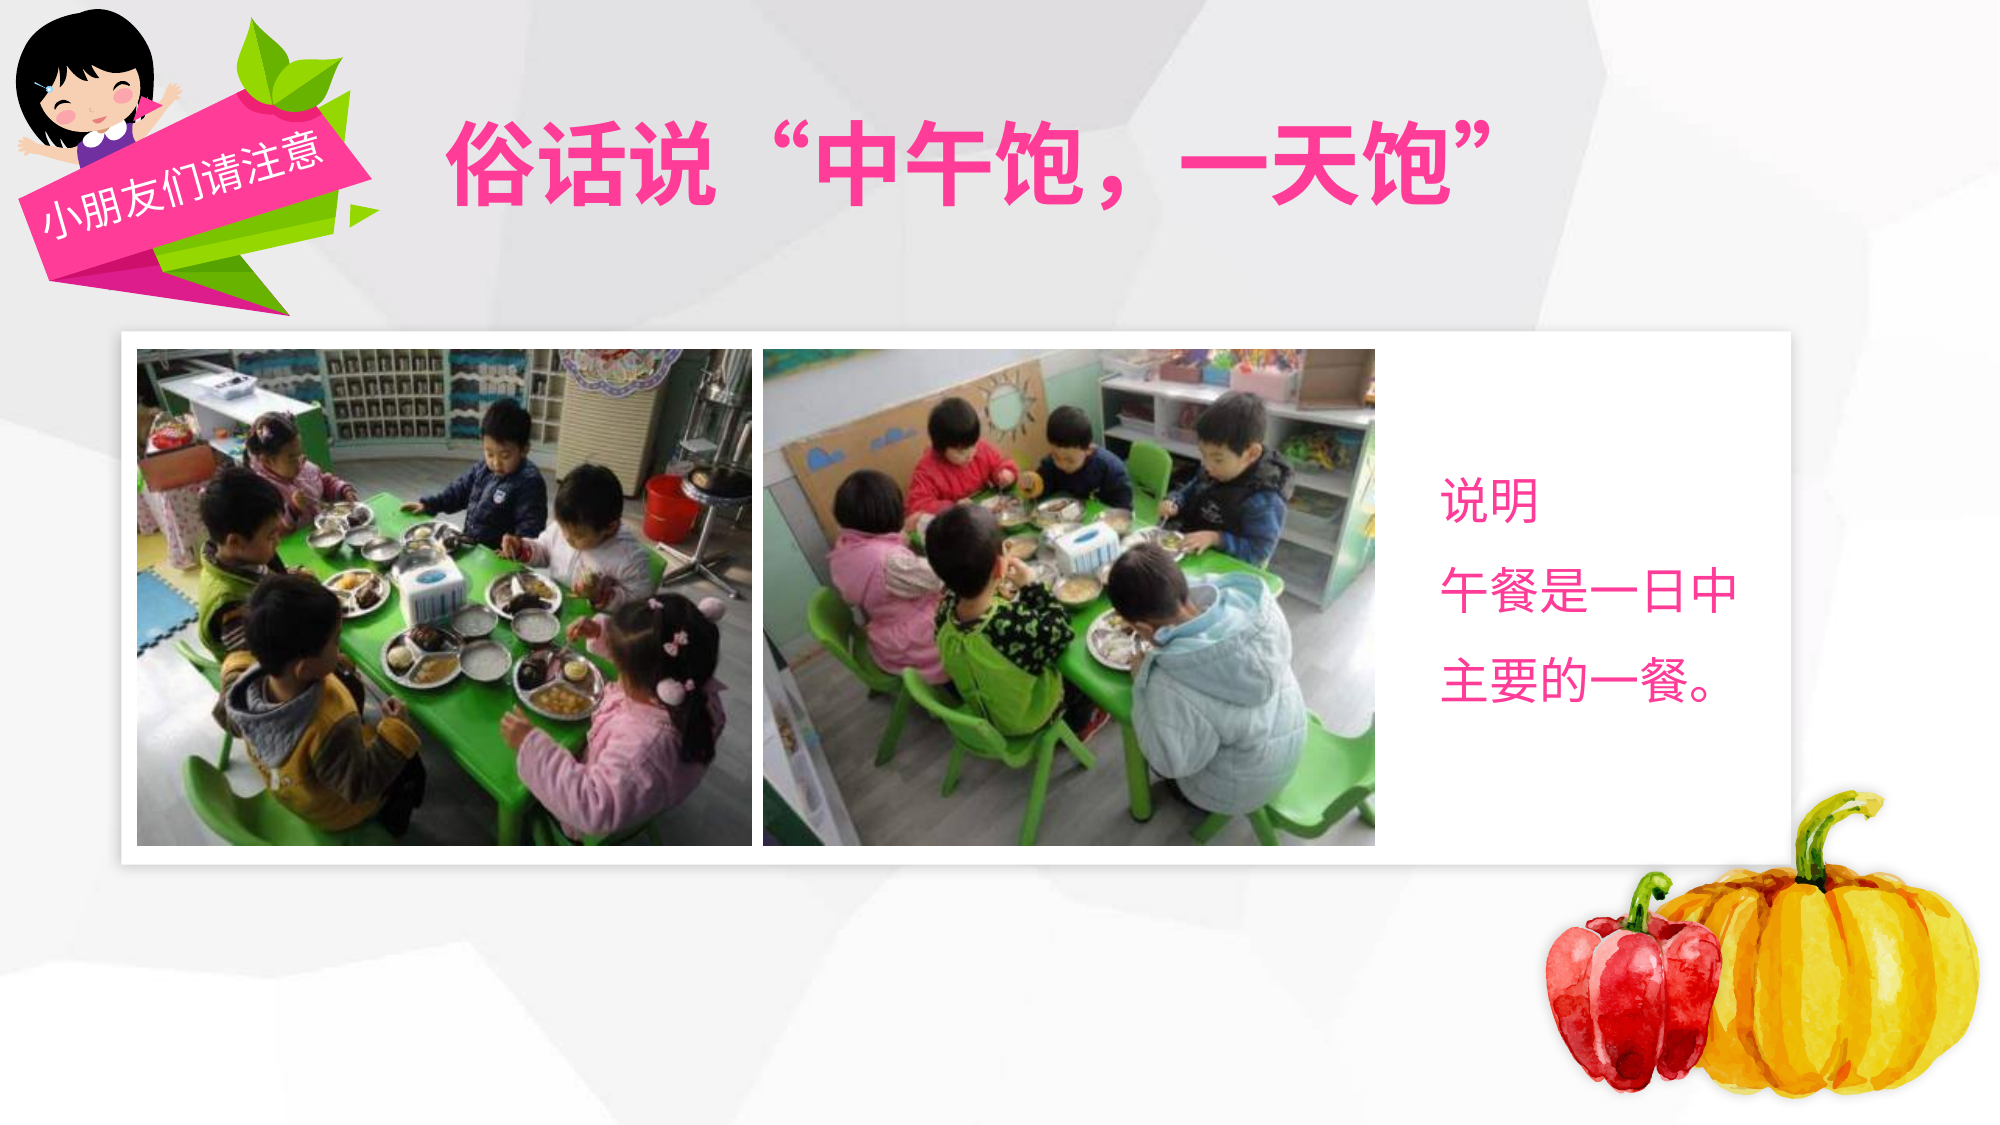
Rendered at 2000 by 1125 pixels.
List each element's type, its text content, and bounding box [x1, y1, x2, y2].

title 俗话说“中午饱，一天饱” [429, 59, 1862, 278]
text_box 说明 午餐是一日中主要的一餐。 [1425, 432, 1760, 718]
picture [0, 0, 2000, 1125]
